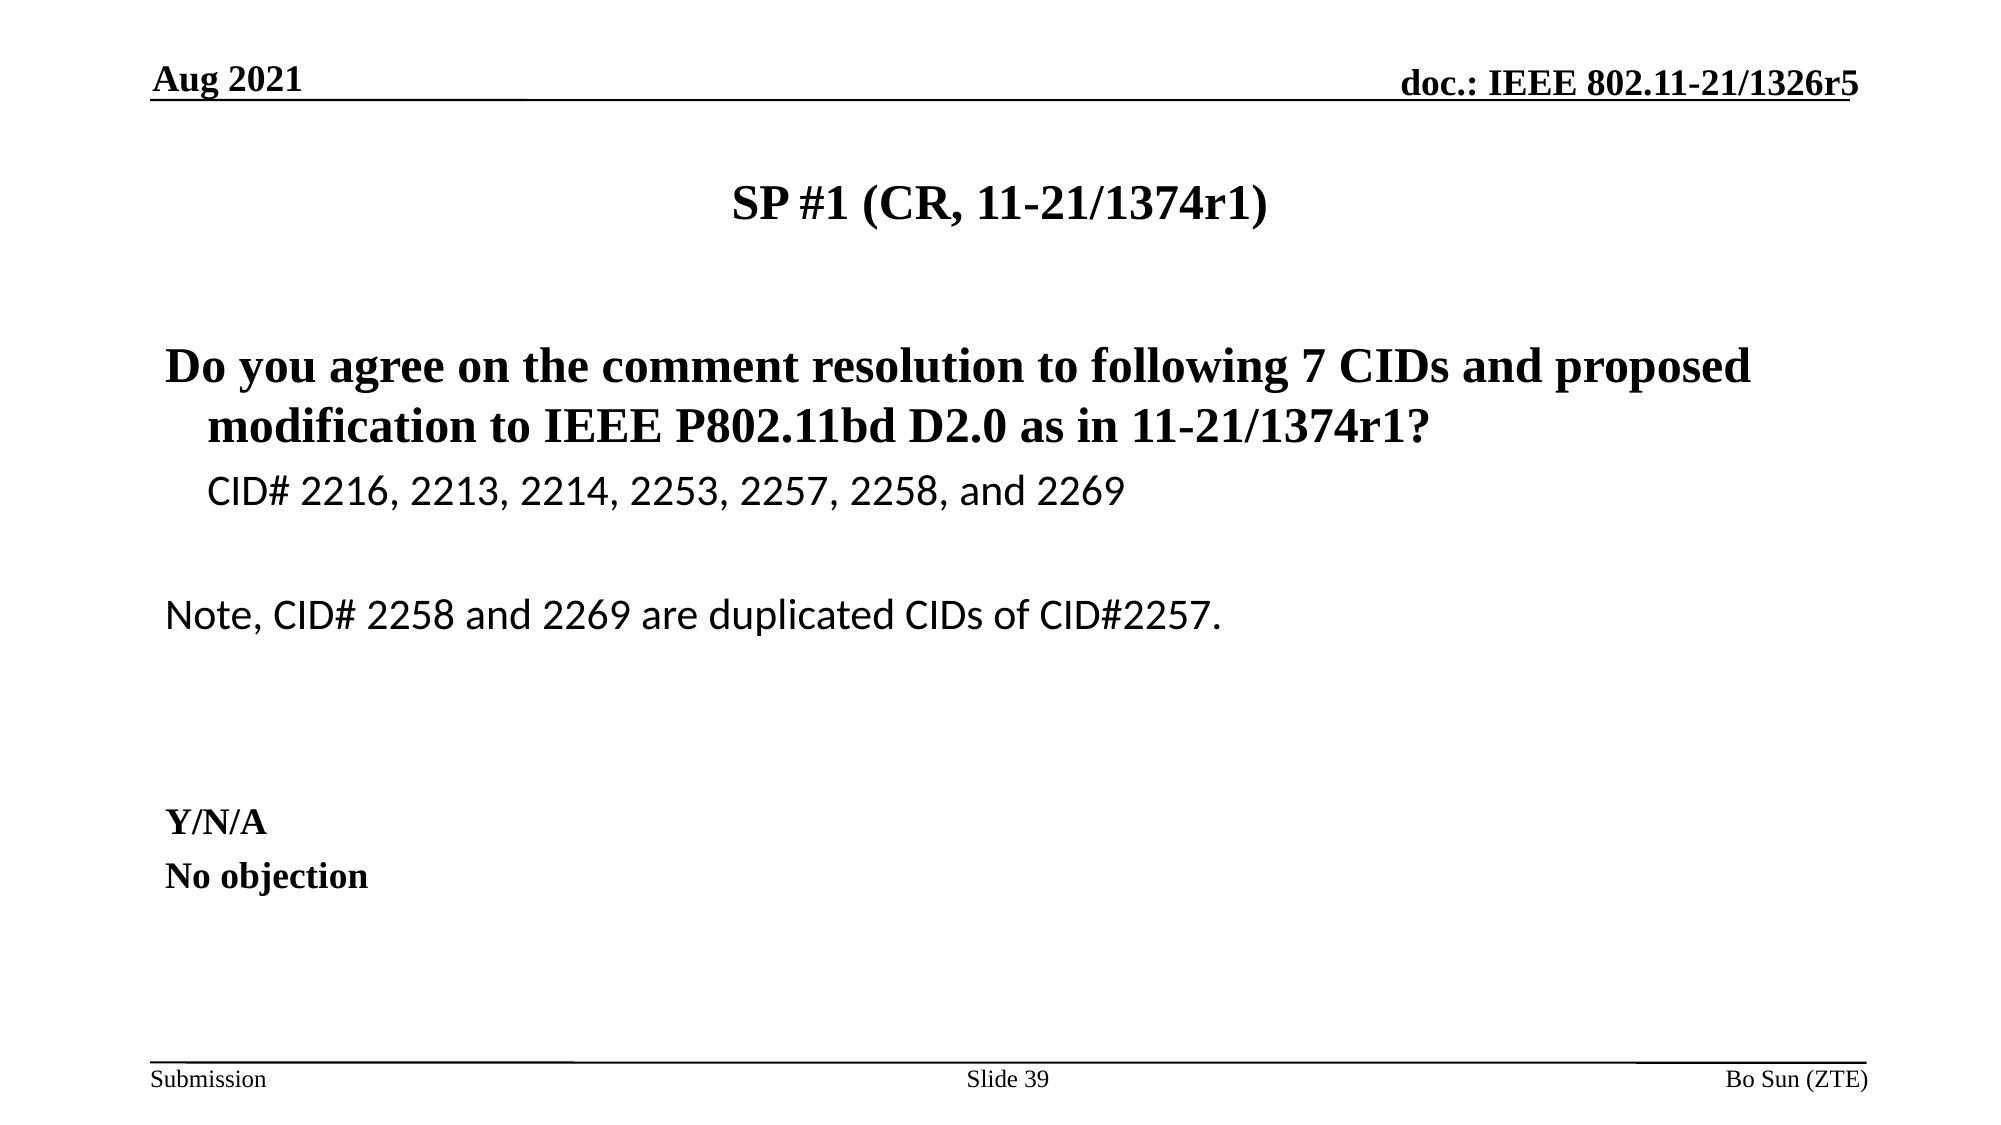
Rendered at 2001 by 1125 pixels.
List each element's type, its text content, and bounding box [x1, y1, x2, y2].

list Do you agree on the comment resolution to following 7 CIDs and proposed modification to IEEE P802.11bd D2.0 as in 11-21/1374r1? CID# 2216, 2213, 2214, 2253, 2257, 2258, and 2269 Note, CID# 2258 and 2269 are duplicated CIDs of CID#2257. Y/N/A No objection [149, 324, 1850, 1000]
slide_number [152, 54, 563, 100]
slide_number Slide 39 [949, 1061, 1067, 1123]
footer Bo Sun (ZTE) [1171, 1061, 1869, 1093]
title SP #1 (CR, 11-21/1374r1) [149, 112, 1850, 288]
